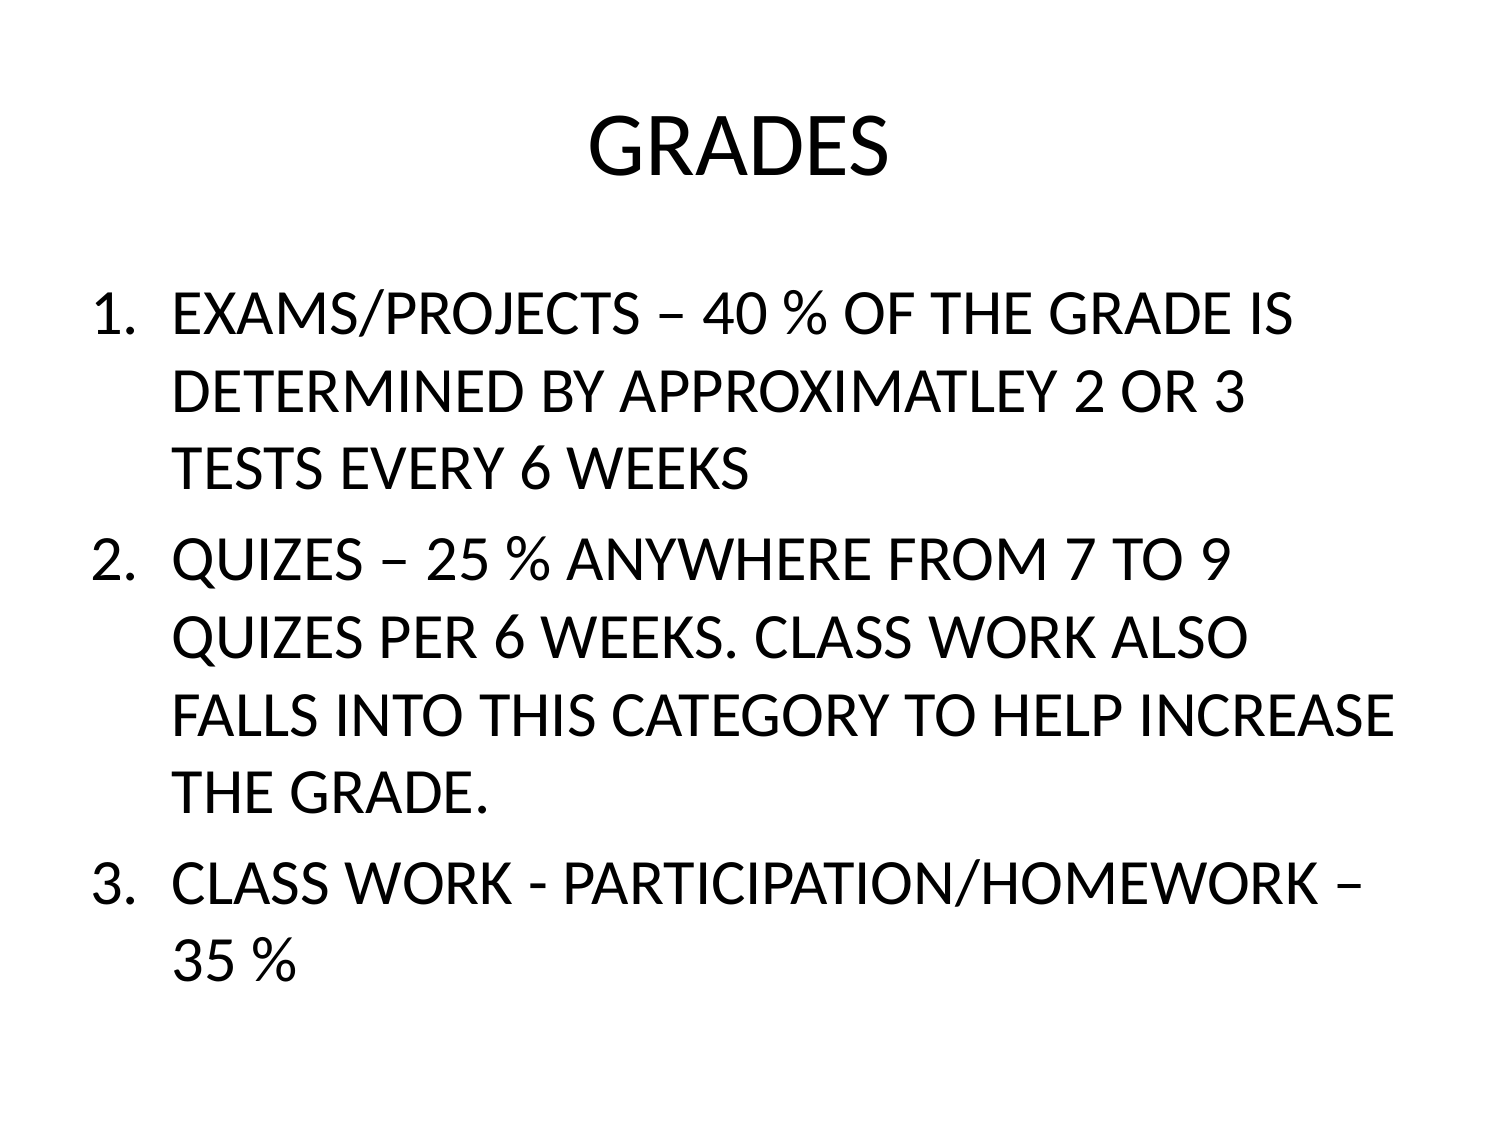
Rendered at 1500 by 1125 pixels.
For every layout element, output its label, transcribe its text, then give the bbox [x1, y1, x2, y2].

list EXAMS/PROJECTS – 40 % OF THE GRADE IS DETERMINED BY APPROXIMATLEY 2 OR 3 TESTS EVERY 6 WEEKS QUIZES – 25 % ANYWHERE FROM 7 TO 9 QUIZES PER 6 WEEKS. CLASS WORK ALSO FALLS INTO THIS CATEGORY TO HELP INCREASE THE GRADE. CLASS WORK - PARTICIPATION/HOMEWORK – 35 % [75, 262, 1425, 1005]
title GRADES [75, 45, 1425, 233]
